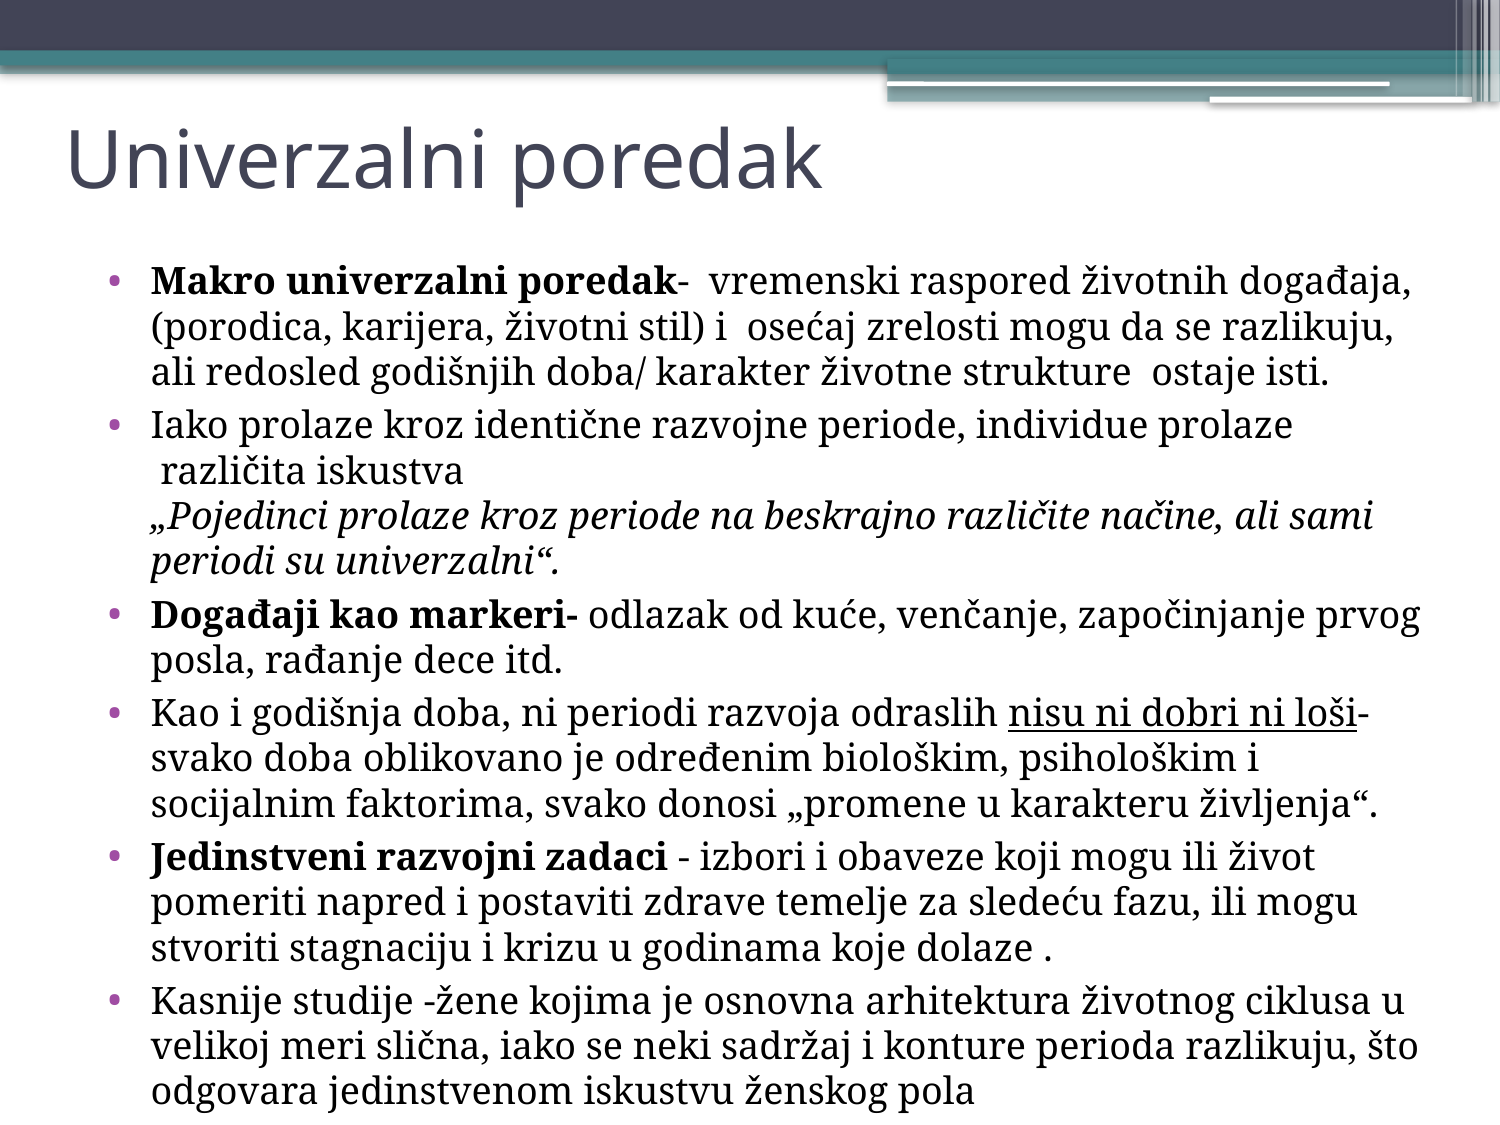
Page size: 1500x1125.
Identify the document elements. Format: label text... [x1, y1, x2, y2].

title Univerzalni poredak [50, 99, 1400, 213]
list Makro univerzalni poredak- vremenski raspored životnih događaja, (porodica, karijera, životni stil) i osećaj zrelosti mogu da se razlikuju, ali redosled godišnjih doba/ karakter životne strukture ostaje isti. Iako prolaze kroz identične razvojne periode, individue prolaze različita iskustva „Pojedinci prolaze kroz periode na beskrajno različite načine, ali sami periodi su univerzalni“. Događaji kao markeri- odlazak od kuće, venčanje, započinjanje prvog posla, rađanje dece itd. Kao i godišnja doba, ni periodi razvoja odraslih nisu ni dobri ni loši- svako doba oblikovano je određenim biološkim, psihološkim i socijalnim faktorima, svako donosi „promene u karakteru življenja“. Jedinstveni razvojni zadaci - izbori i obaveze koji mogu ili život pomeriti napred i postaviti zdrave temelje za sledeću fazu, ili mogu stvoriti stagnaciju i krizu u godinama koje dolaze . Kasnije studije -žene kojima je osnovna arhitektura životnog ciklusa u velikoj meri slična, iako se neki sadržaj i konture perioda razlikuju, što odgovara jedinstvenom iskustvu ženskog pola [75, 249, 1463, 1125]
